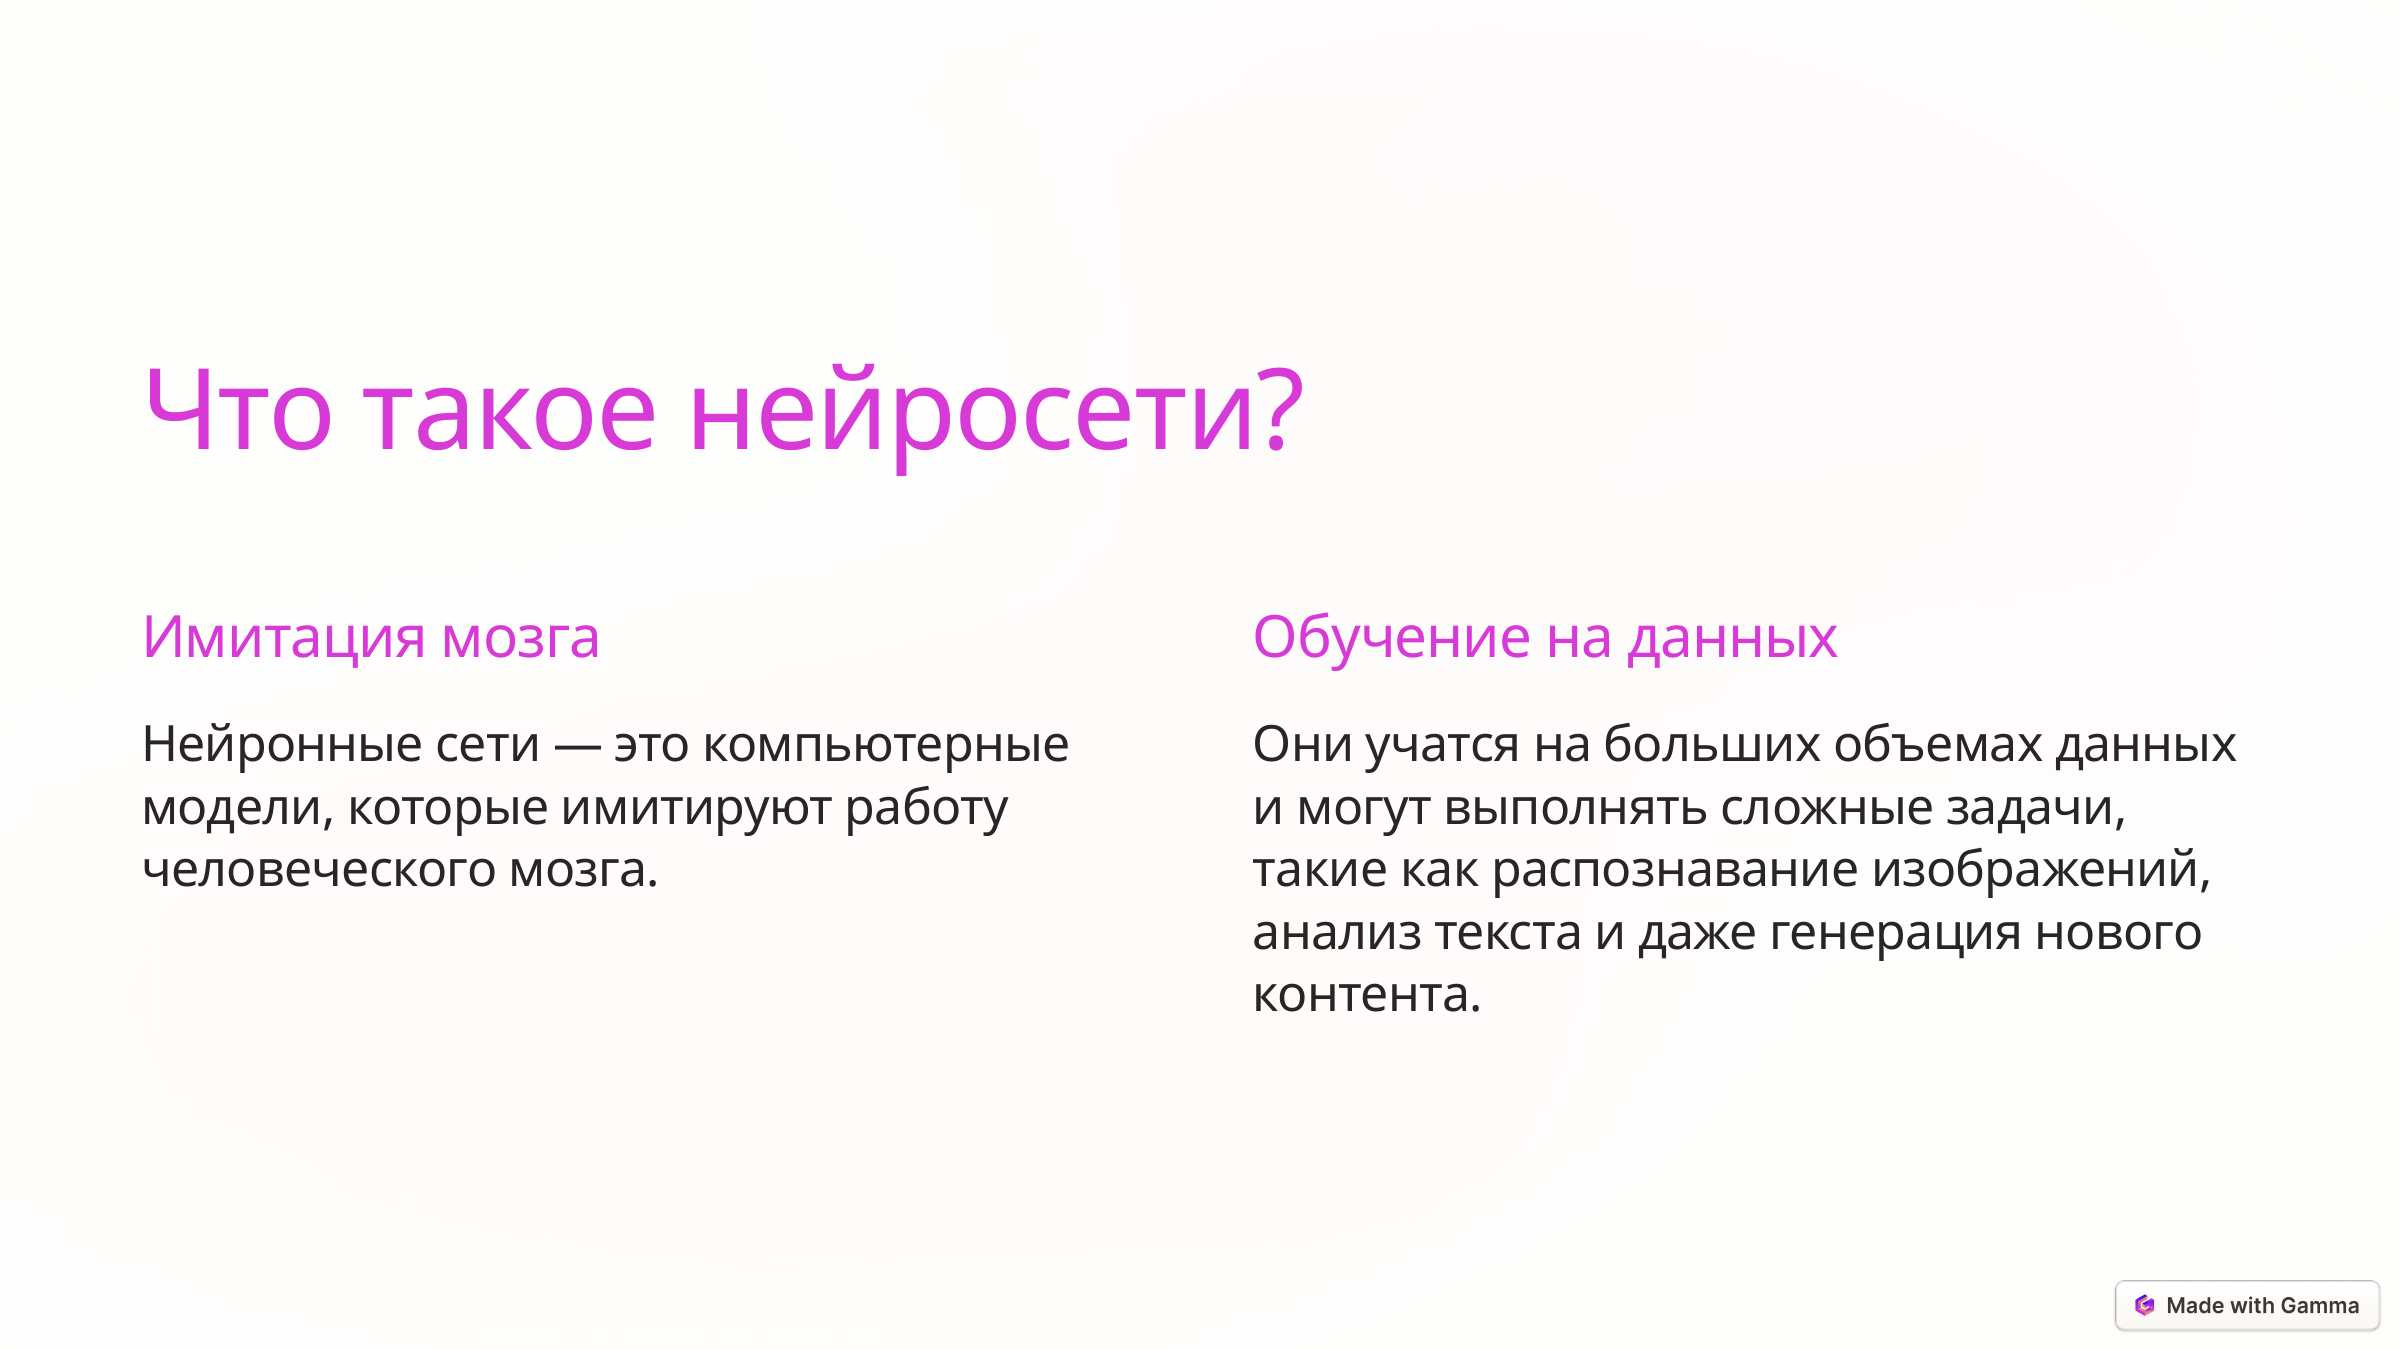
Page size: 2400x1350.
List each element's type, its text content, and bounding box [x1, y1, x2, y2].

text_box Они учатся на больших объемах данных и могут выполнять сложные задачи, такие как распознавание изображений, анализ текста и даже генерация нового контента. [1252, 709, 2268, 898]
picture [2106, 1271, 2389, 1339]
text_box Нейронные сети — это компьютерные модели, которые имитируют работу человеческого мозга. [141, 709, 1156, 835]
text_box Имитация мозга [141, 612, 603, 670]
text_box Что такое нейросети? [141, 357, 1073, 474]
text_box Обучение на данных [1252, 612, 1715, 670]
